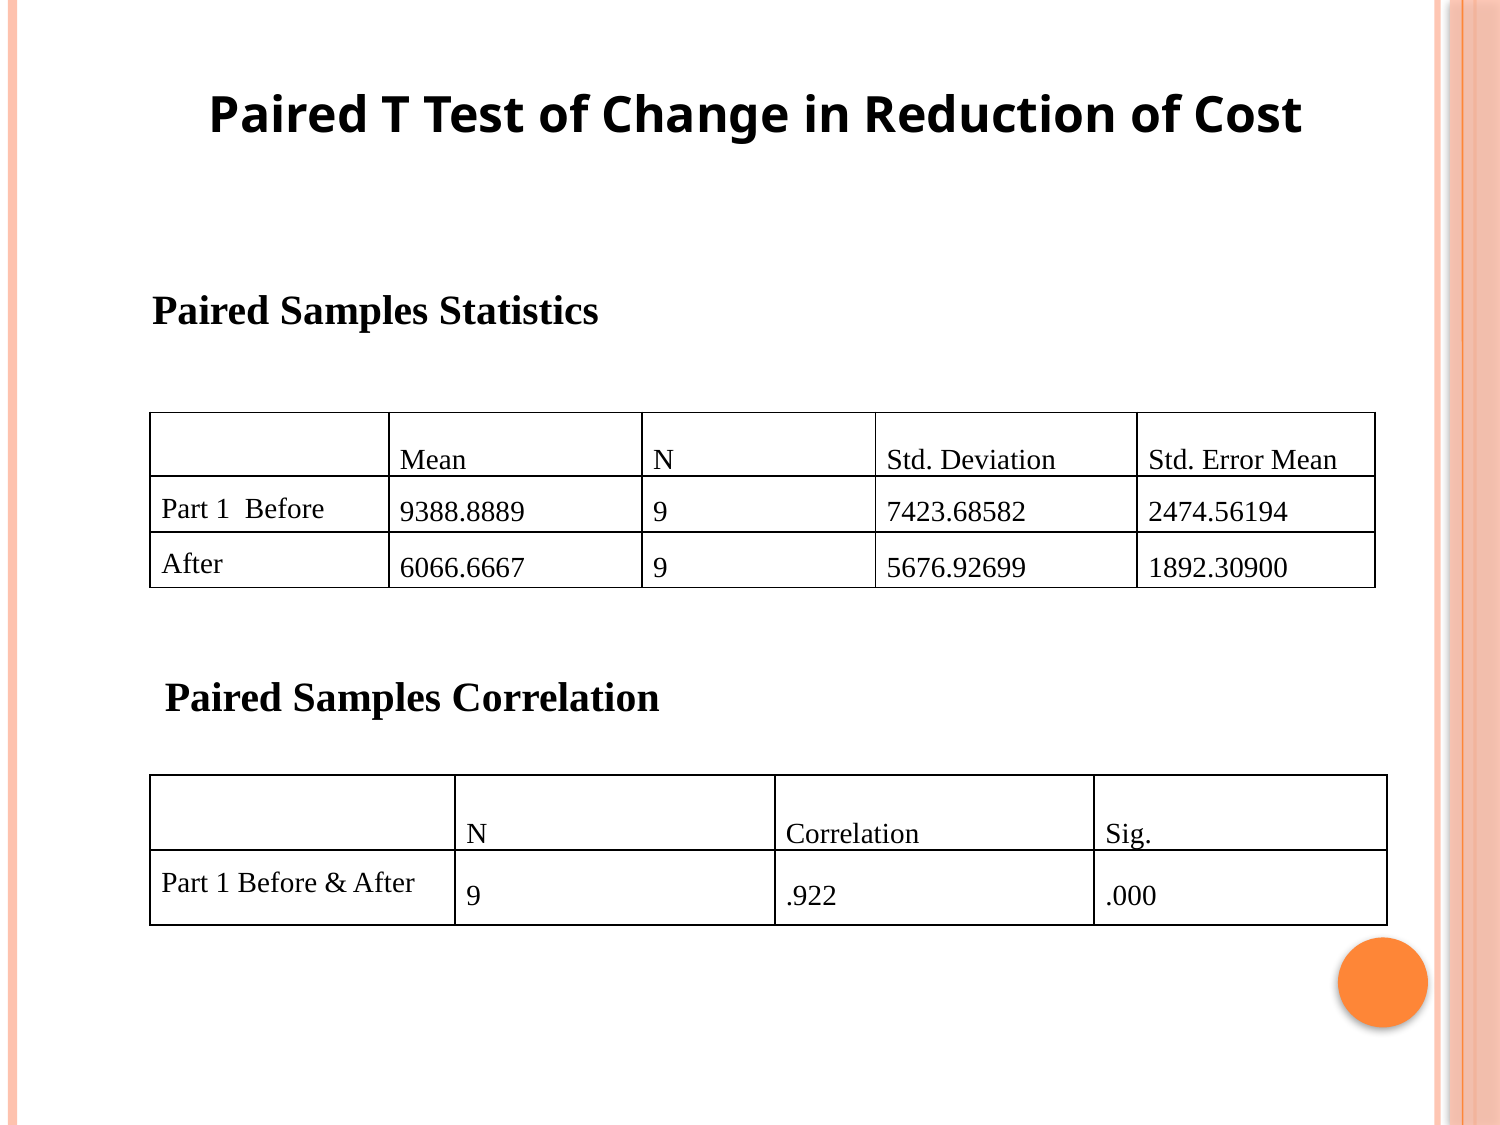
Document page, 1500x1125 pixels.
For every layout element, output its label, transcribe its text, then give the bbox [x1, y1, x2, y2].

table_header N [643, 413, 875, 475]
table_header Correlation [776, 776, 1093, 849]
table_header Sig. [1095, 776, 1386, 849]
table_cell .000 [1095, 851, 1386, 924]
text_box Paired Samples Correlation [149, 662, 888, 728]
text_box Paired Samples Statistics [137, 275, 888, 340]
table_header Std. Error Mean [1138, 413, 1374, 475]
table_cell 1892.30900 [1138, 533, 1374, 587]
table_cell 5676.92699 [876, 533, 1136, 587]
table_cell Part 1 Before [151, 477, 388, 531]
table_cell After [151, 533, 388, 587]
table_cell 9 [456, 851, 774, 924]
table_cell 9 [643, 477, 875, 531]
table_header Std. Deviation [876, 413, 1136, 475]
text_box Paired T Test of Change in Reduction of Cost [99, 74, 1413, 150]
table_header N [456, 776, 774, 849]
table_cell 6066.6667 [390, 533, 641, 587]
table_header [151, 413, 388, 475]
table_cell Part 1 Before & After [151, 851, 454, 924]
table_cell 9 [643, 533, 875, 587]
table_cell 7423.68582 [876, 477, 1136, 531]
table_cell 9388.8889 [390, 477, 641, 531]
table_cell 2474.56194 [1138, 477, 1374, 531]
table_cell .922 [776, 851, 1093, 924]
table_header Mean [390, 413, 641, 475]
table_header [151, 776, 454, 849]
